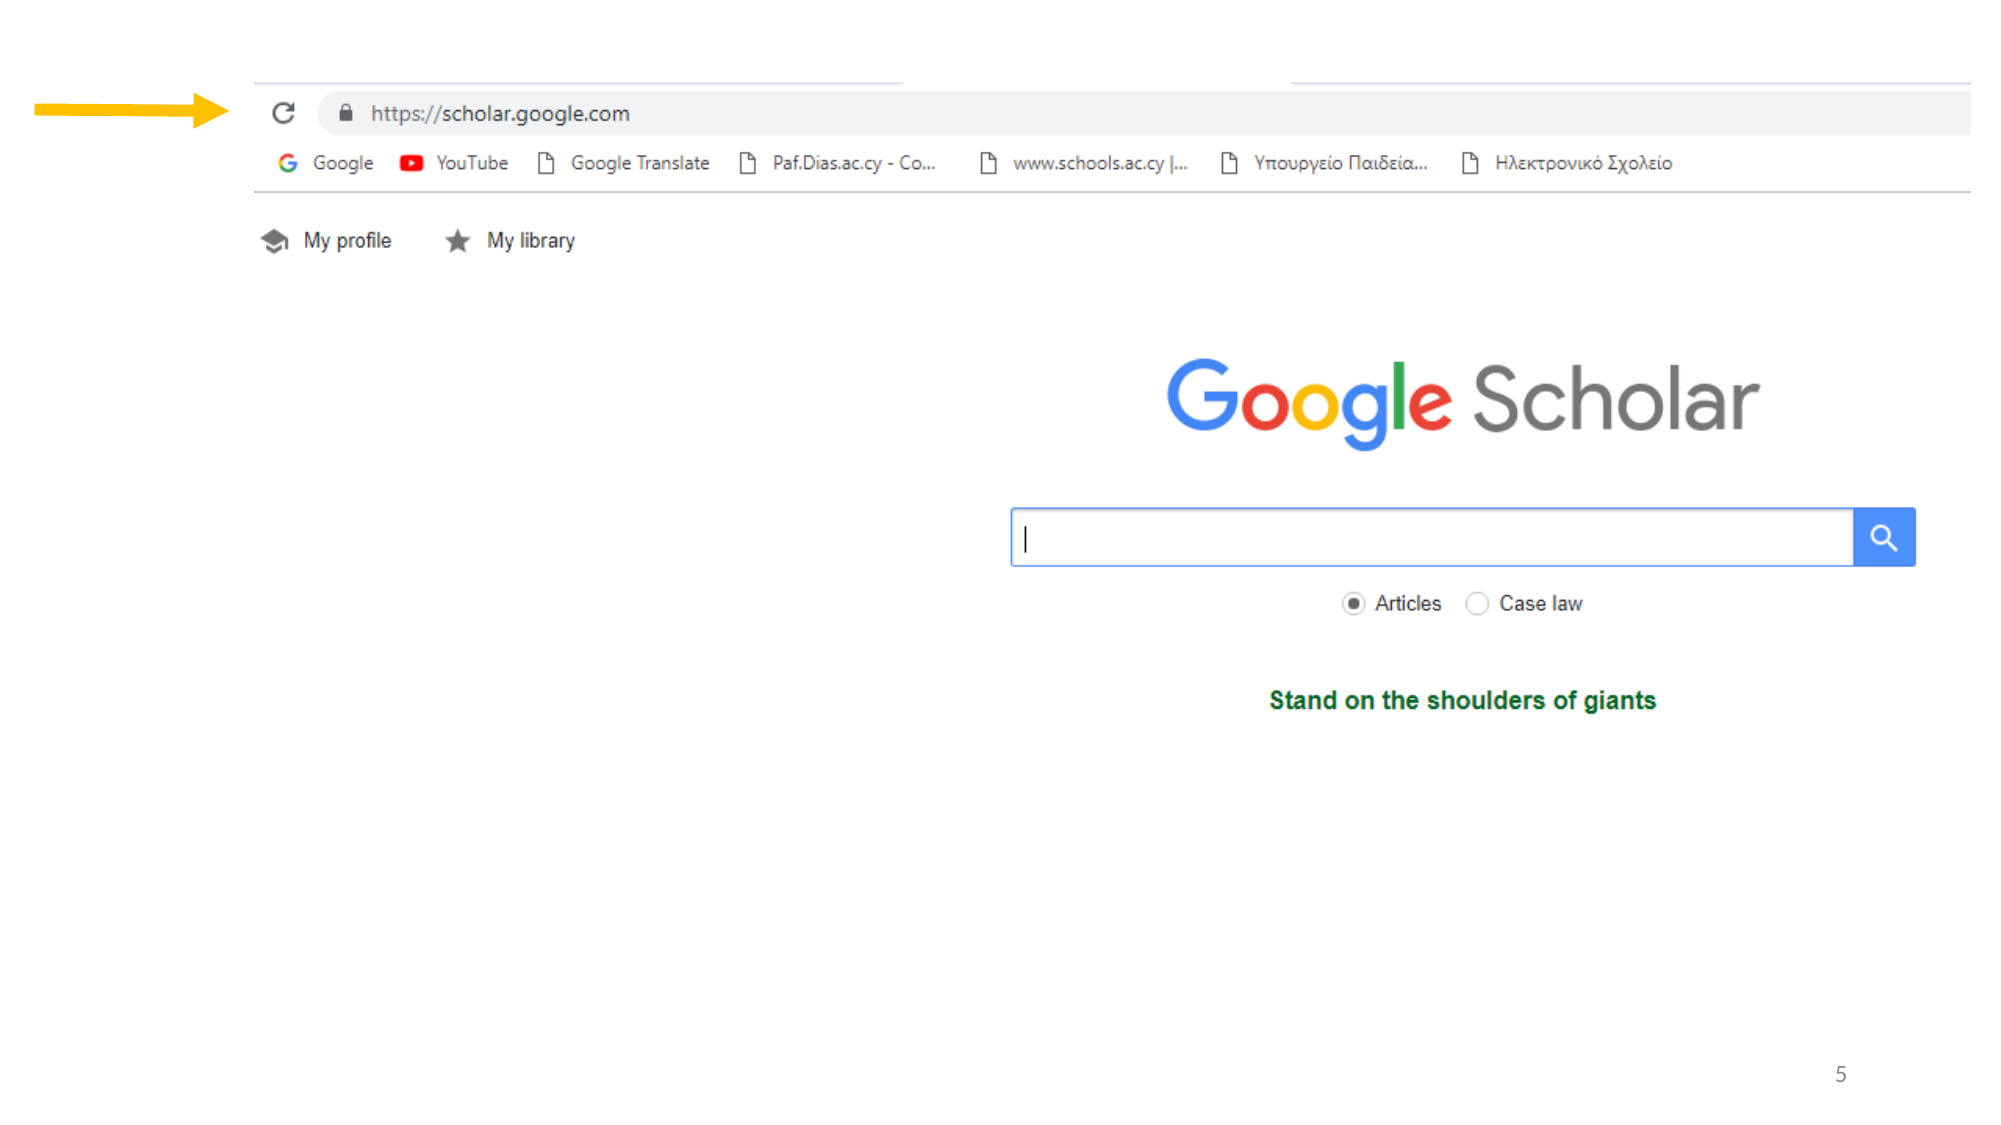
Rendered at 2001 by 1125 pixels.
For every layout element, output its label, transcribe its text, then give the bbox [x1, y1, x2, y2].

slide_number 5 [1412, 1042, 1863, 1103]
picture [254, 82, 1971, 1013]
